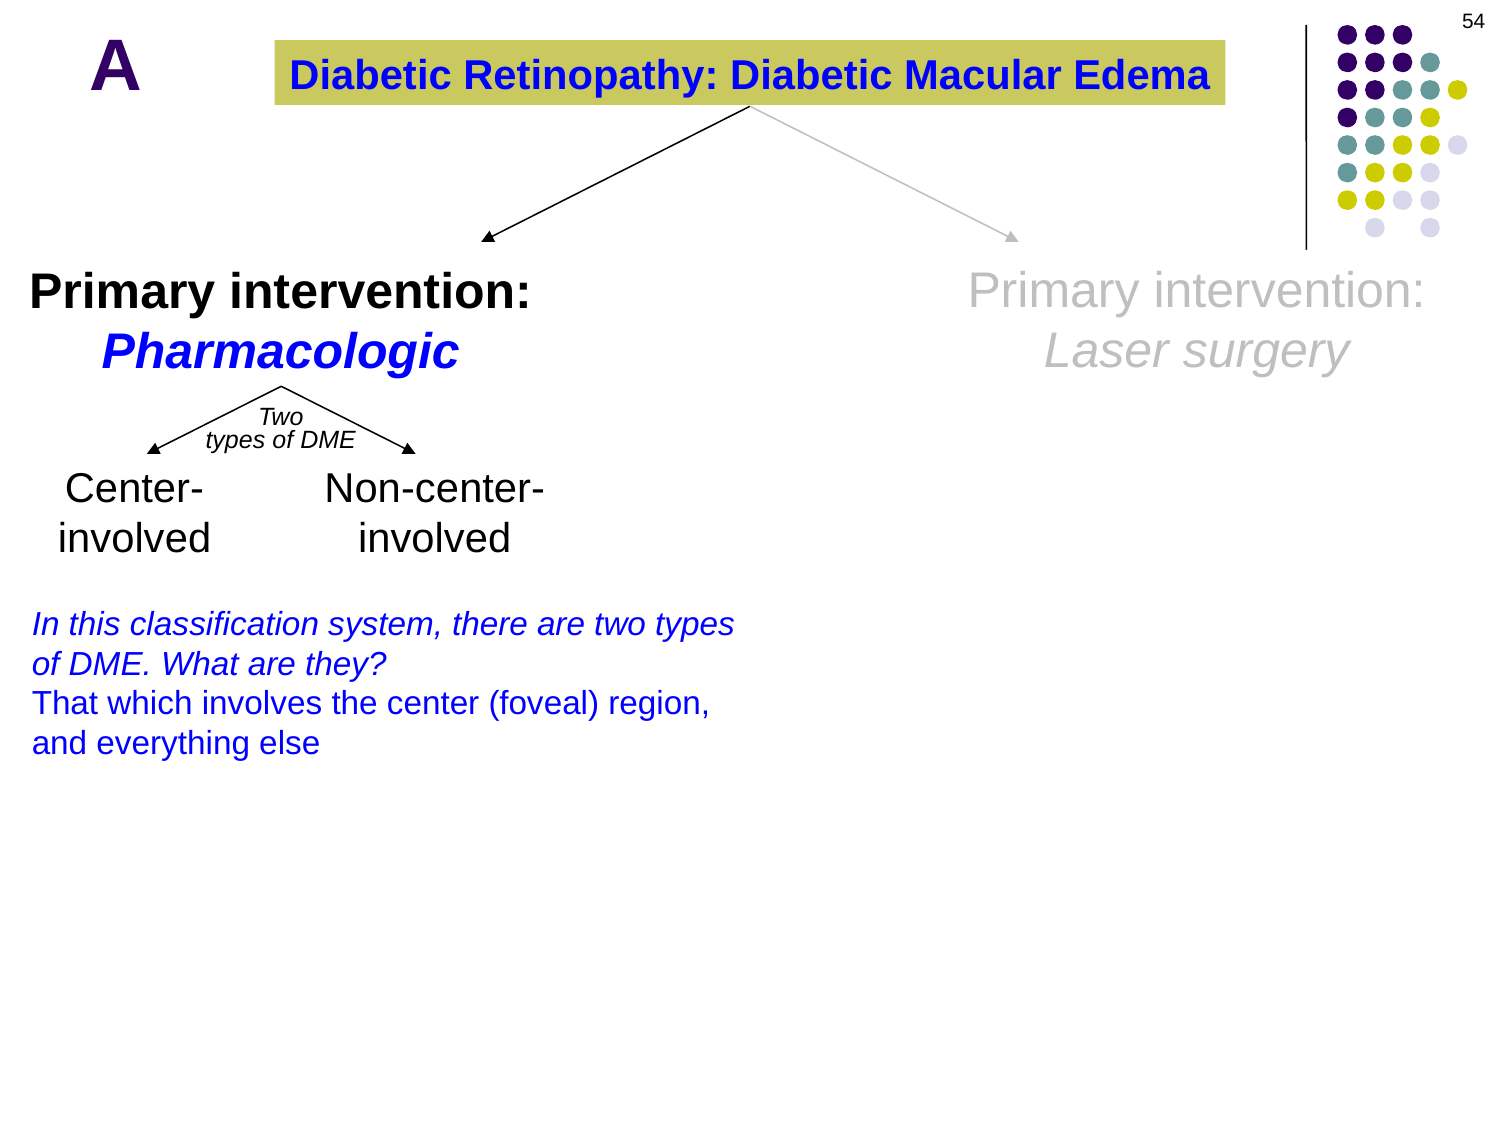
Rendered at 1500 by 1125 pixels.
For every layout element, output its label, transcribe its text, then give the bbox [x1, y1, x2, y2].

text_box Center- involved [42, 453, 227, 569]
text_box Non-center- involved [309, 453, 561, 569]
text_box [749, 105, 1019, 243]
text_box A [75, 20, 1313, 113]
text_box Primary intervention: Laser surgery [952, 249, 1441, 385]
text_box In this classification system, there are two types of DME. What are they? That which involves the center (foveal) region, and everything else [17, 594, 763, 769]
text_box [480, 105, 748, 243]
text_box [281, 386, 416, 455]
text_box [146, 386, 278, 455]
text_box Primary intervention: Pharmacologic [14, 250, 548, 386]
slide_number 54 [1149, 0, 1500, 75]
text_box Diabetic Retinopathy: Diabetic Macular Edema [274, 40, 1226, 105]
